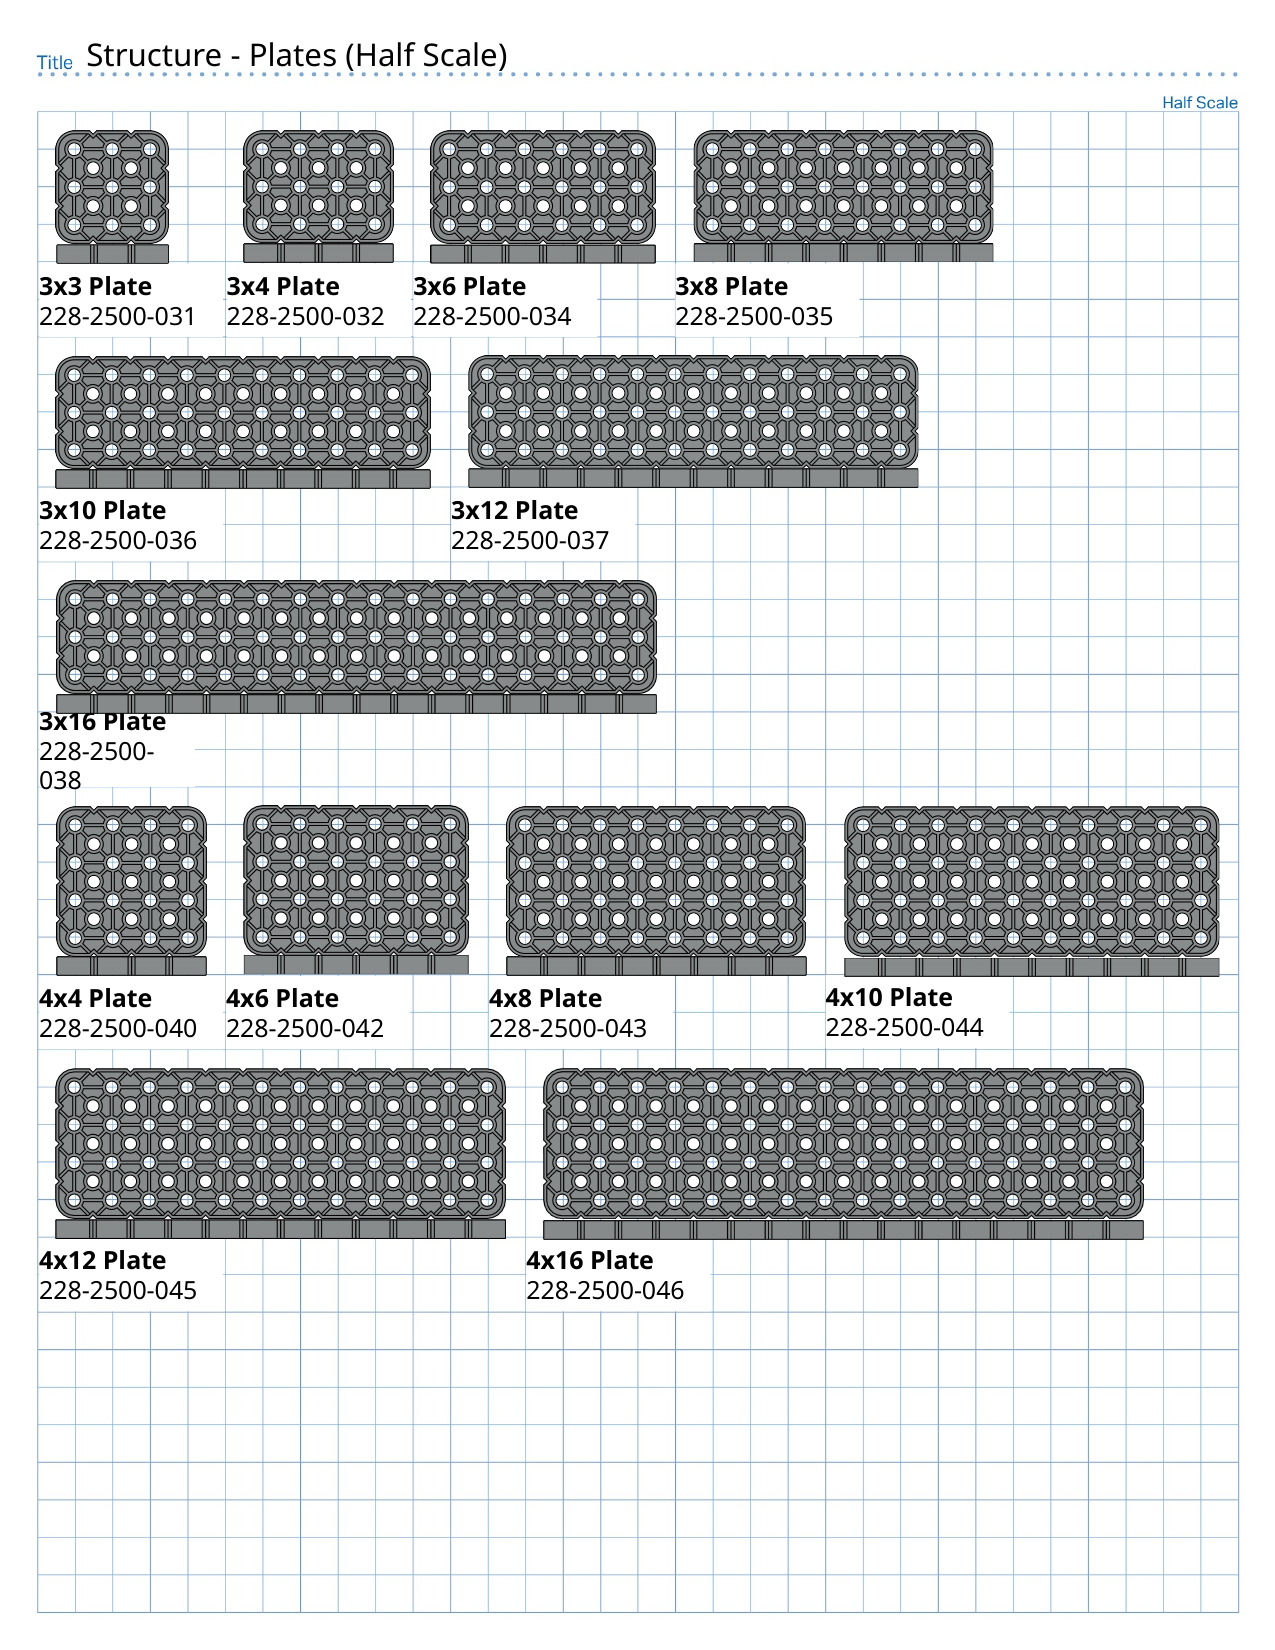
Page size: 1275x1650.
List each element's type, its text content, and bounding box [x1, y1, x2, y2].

text_box 3x4 Plate 228-2500-032 [226, 263, 411, 337]
text_box 3x6 Plate 228-2500-034 [413, 263, 598, 337]
text_box 4x16 Plate 228-2500-046 [526, 1237, 711, 1312]
text_box 4x6 Plate 228-2500-042 [226, 976, 411, 1050]
text_box 3x8 Plate 228-2500-035 [675, 263, 860, 337]
text_box 4x8 Plate 228-2500-043 [489, 975, 674, 1050]
title Structure - Plates (Half Scale) [86, 34, 1189, 73]
picture [0, 0, 1275, 1650]
text_box 3x3 Plate 228-2500-031 [39, 263, 224, 337]
text_box 4x12 Plate 228-2500-045 [39, 1238, 224, 1312]
text_box 4x10 Plate 228-2500-044 [825, 974, 1010, 1049]
text_box 3x16 Plate 228-2500-038 [39, 713, 195, 787]
text_box 3x10 Plate 228-2500-036 [39, 487, 224, 562]
text_box 3x12 Plate 228-2500-037 [451, 487, 636, 561]
text_box 4x4 Plate 228-2500-040 [39, 976, 224, 1050]
